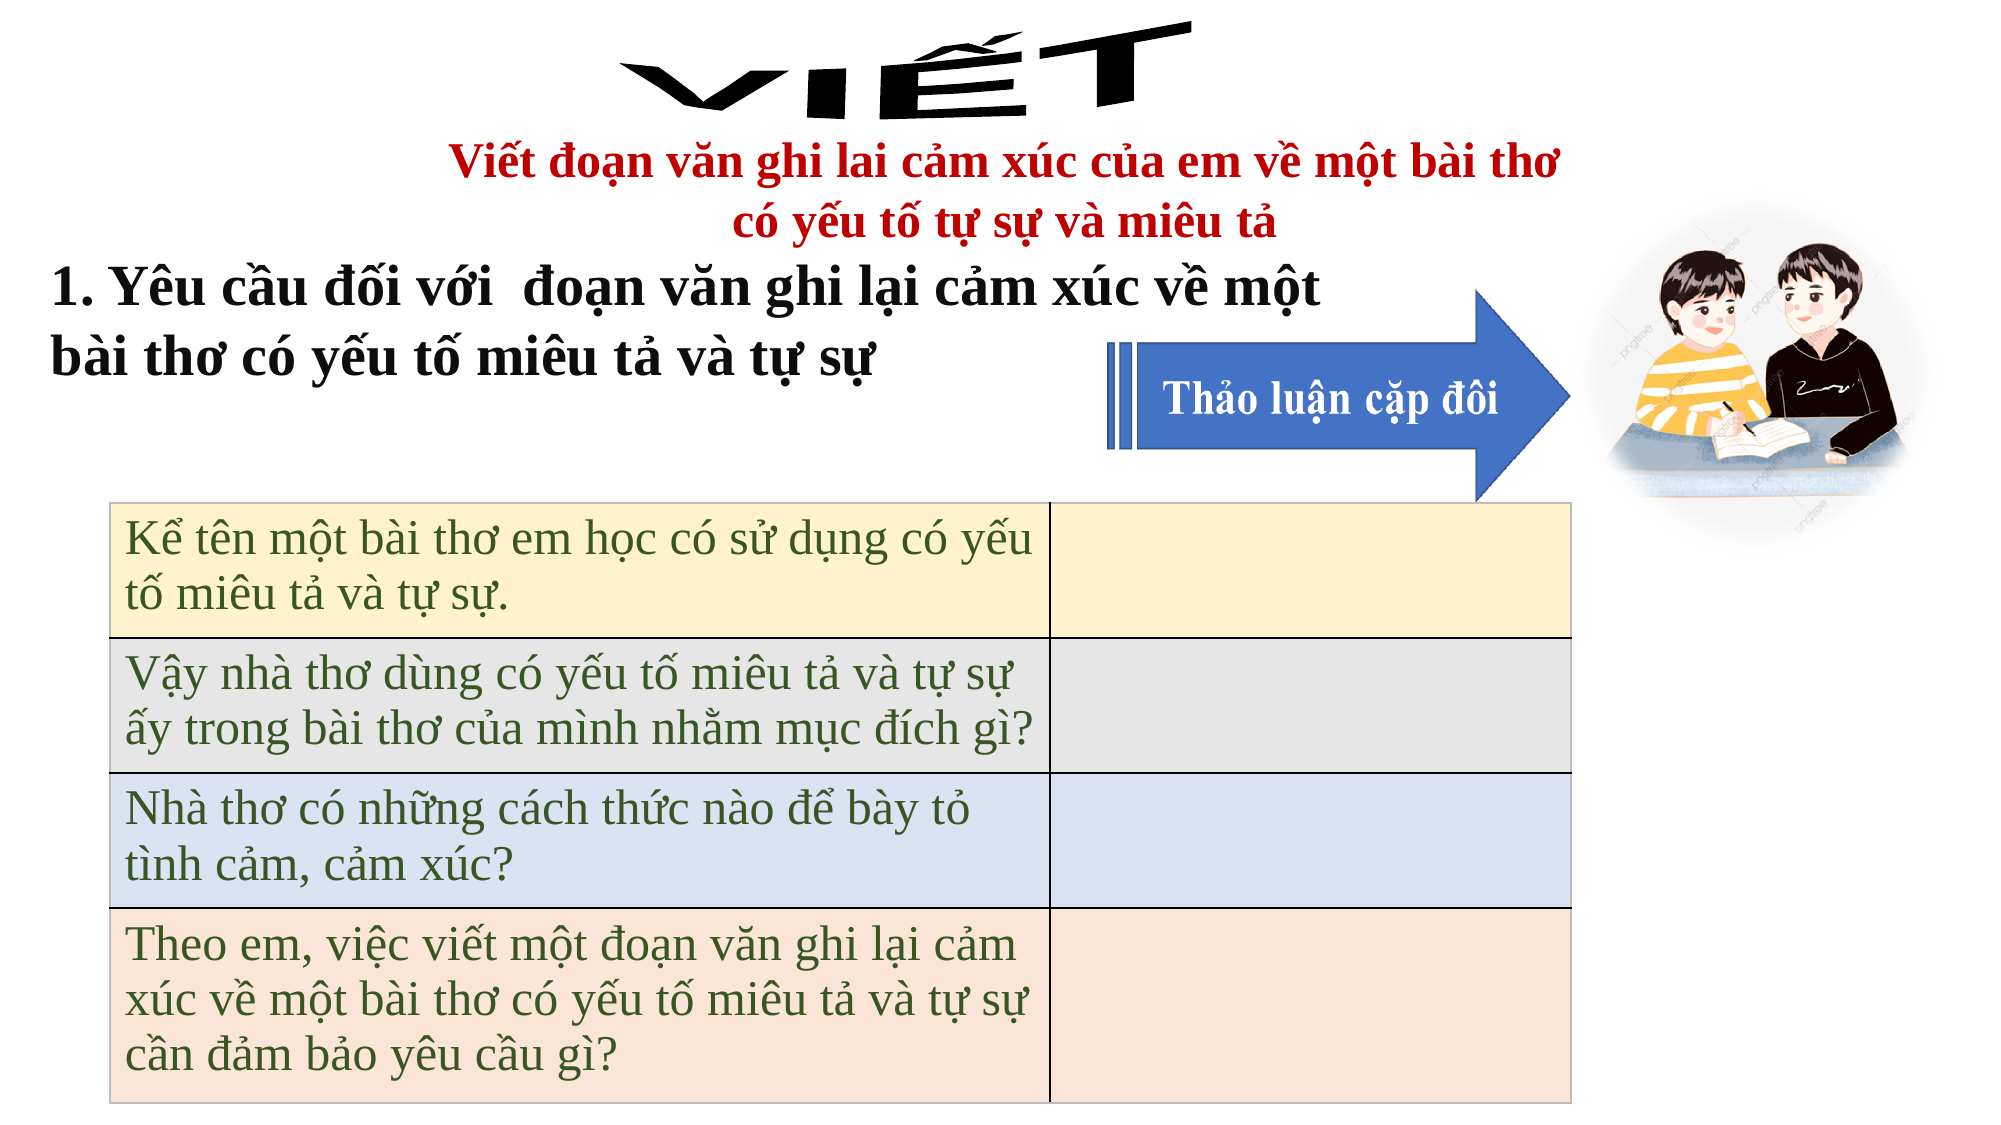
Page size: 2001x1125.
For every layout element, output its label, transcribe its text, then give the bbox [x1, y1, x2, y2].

text_box Viết đoạn văn ghi lai cảm xúc của em về một bài thơ có yếu tố tự sự và miêu tả [365, 119, 1646, 255]
table_cell [1051, 774, 1570, 907]
picture [1107, 187, 1942, 559]
table_header [1051, 504, 1570, 637]
table_cell [1051, 639, 1570, 772]
table_cell Theo em, việc viết một đoạn văn ghi lại cảm xúc về một bài thơ có yếu tố miêu tả và tự sự cần đảm bảo yêu cầu gì? [111, 909, 1049, 1102]
table_header Kể tên một bài thơ em học có sử dụng có yếu tố miêu tả và tự sự. [111, 504, 1049, 637]
table_cell Vậy nhà thơ dùng có yếu tố miêu tả và tự sự ấy trong bài thơ của mình nhằm mục đích gì? [111, 639, 1049, 772]
table_cell [1051, 909, 1570, 1102]
text_box 1. Yêu cầu đối với đoạn văn ghi lại cảm xúc về một bài thơ có yếu tố miêu tả và tự sự [36, 239, 1383, 394]
table_cell Nhà thơ có những cách thức nào để bày tỏ tình cảm, cảm xúc? [111, 774, 1049, 907]
